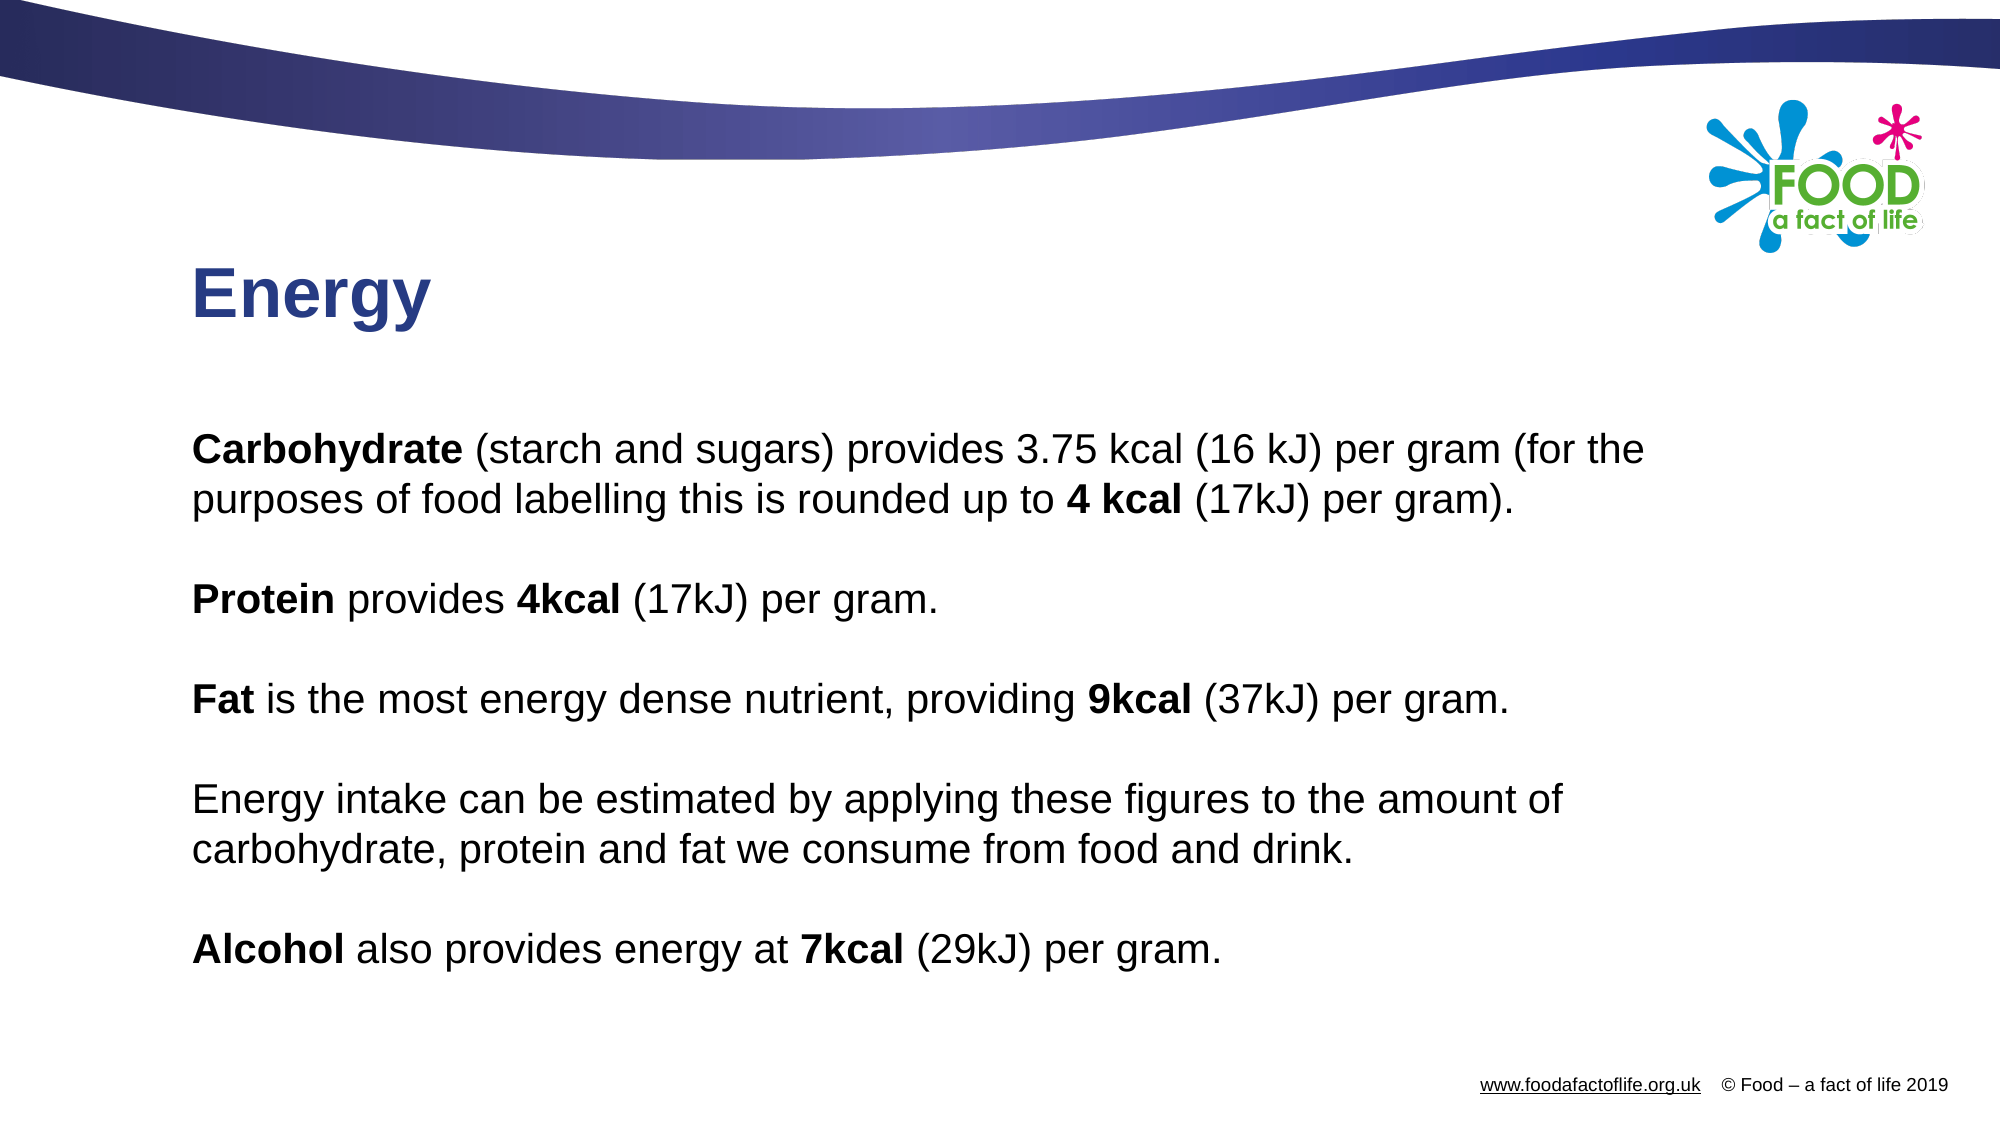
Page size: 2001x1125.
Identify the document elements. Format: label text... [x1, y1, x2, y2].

title Energy [191, 256, 1787, 375]
subtitle Carbohydrate (starch and sugars) provides 3.75 kcal (16 kJ) per gram (for the purposes of food labelling this is rounded up to 4 kcal (17kJ) per gram). Protein provides 4kcal (17kJ) per gram. Fat is the most energy dense nutrient, providing 9kcal (37kJ) per gram. Energy intake can be estimated by applying these figures to the amount of carbohydrate, protein and fat we consume from food and drink. Alcohol also provides energy at 7kcal (29kJ) per gram. [191, 421, 1787, 1013]
picture [0, 0, 2000, 1125]
